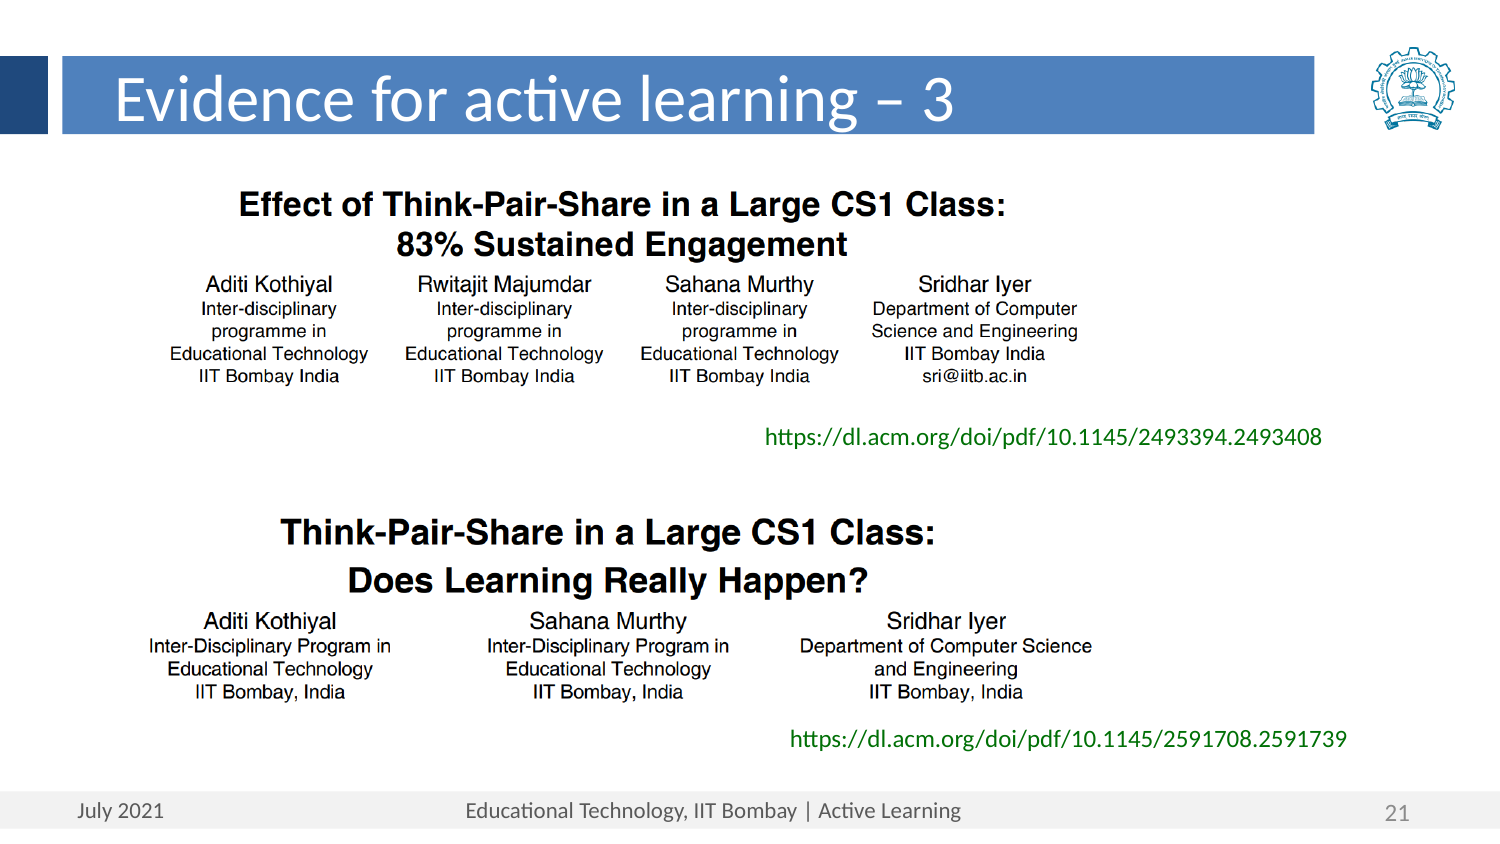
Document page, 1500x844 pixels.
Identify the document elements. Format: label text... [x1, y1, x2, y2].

picture [79, 169, 1130, 389]
text_box https://dl.acm.org/doi/pdf/10.1145/2493394.2493408 [750, 416, 1363, 453]
slide_number 21 [1332, 789, 1425, 835]
picture [1371, 47, 1455, 130]
picture [118, 493, 1153, 705]
text_box https://dl.acm.org/doi/pdf/10.1145/2591708.2591739 [774, 718, 1388, 754]
list Evidence for active learning – 3 [62, 56, 1313, 134]
